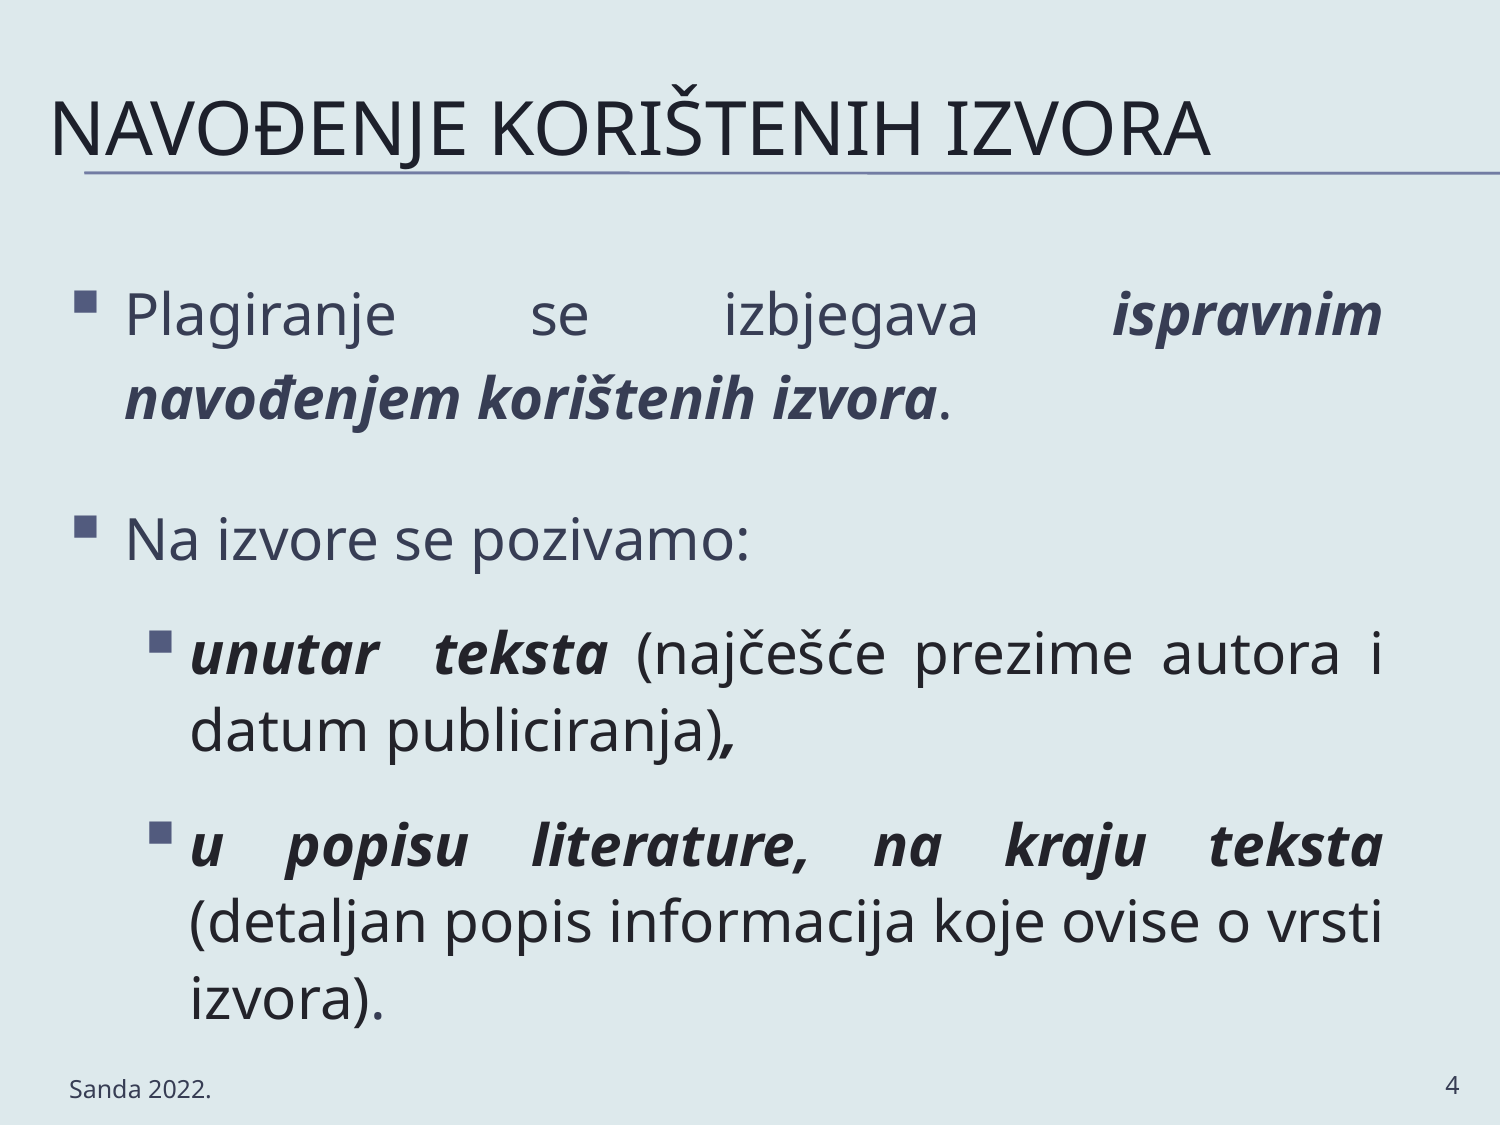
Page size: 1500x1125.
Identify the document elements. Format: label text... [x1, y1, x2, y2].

footer Sanda 2022. [0, 1065, 227, 1125]
slide_number 4 [1350, 1061, 1475, 1103]
list Plagiranje se izbjegava ispravnim navođenjem korištenih izvora. Na izvore se pozivamo: unutar teksta (najčešće prezime autora i datum publiciranja), u popisu literature, na kraju teksta (detaljan popis informacija koje ovise o vrsti izvora). [52, 255, 1400, 967]
title navođenje korištenih izvora [33, 56, 1492, 194]
